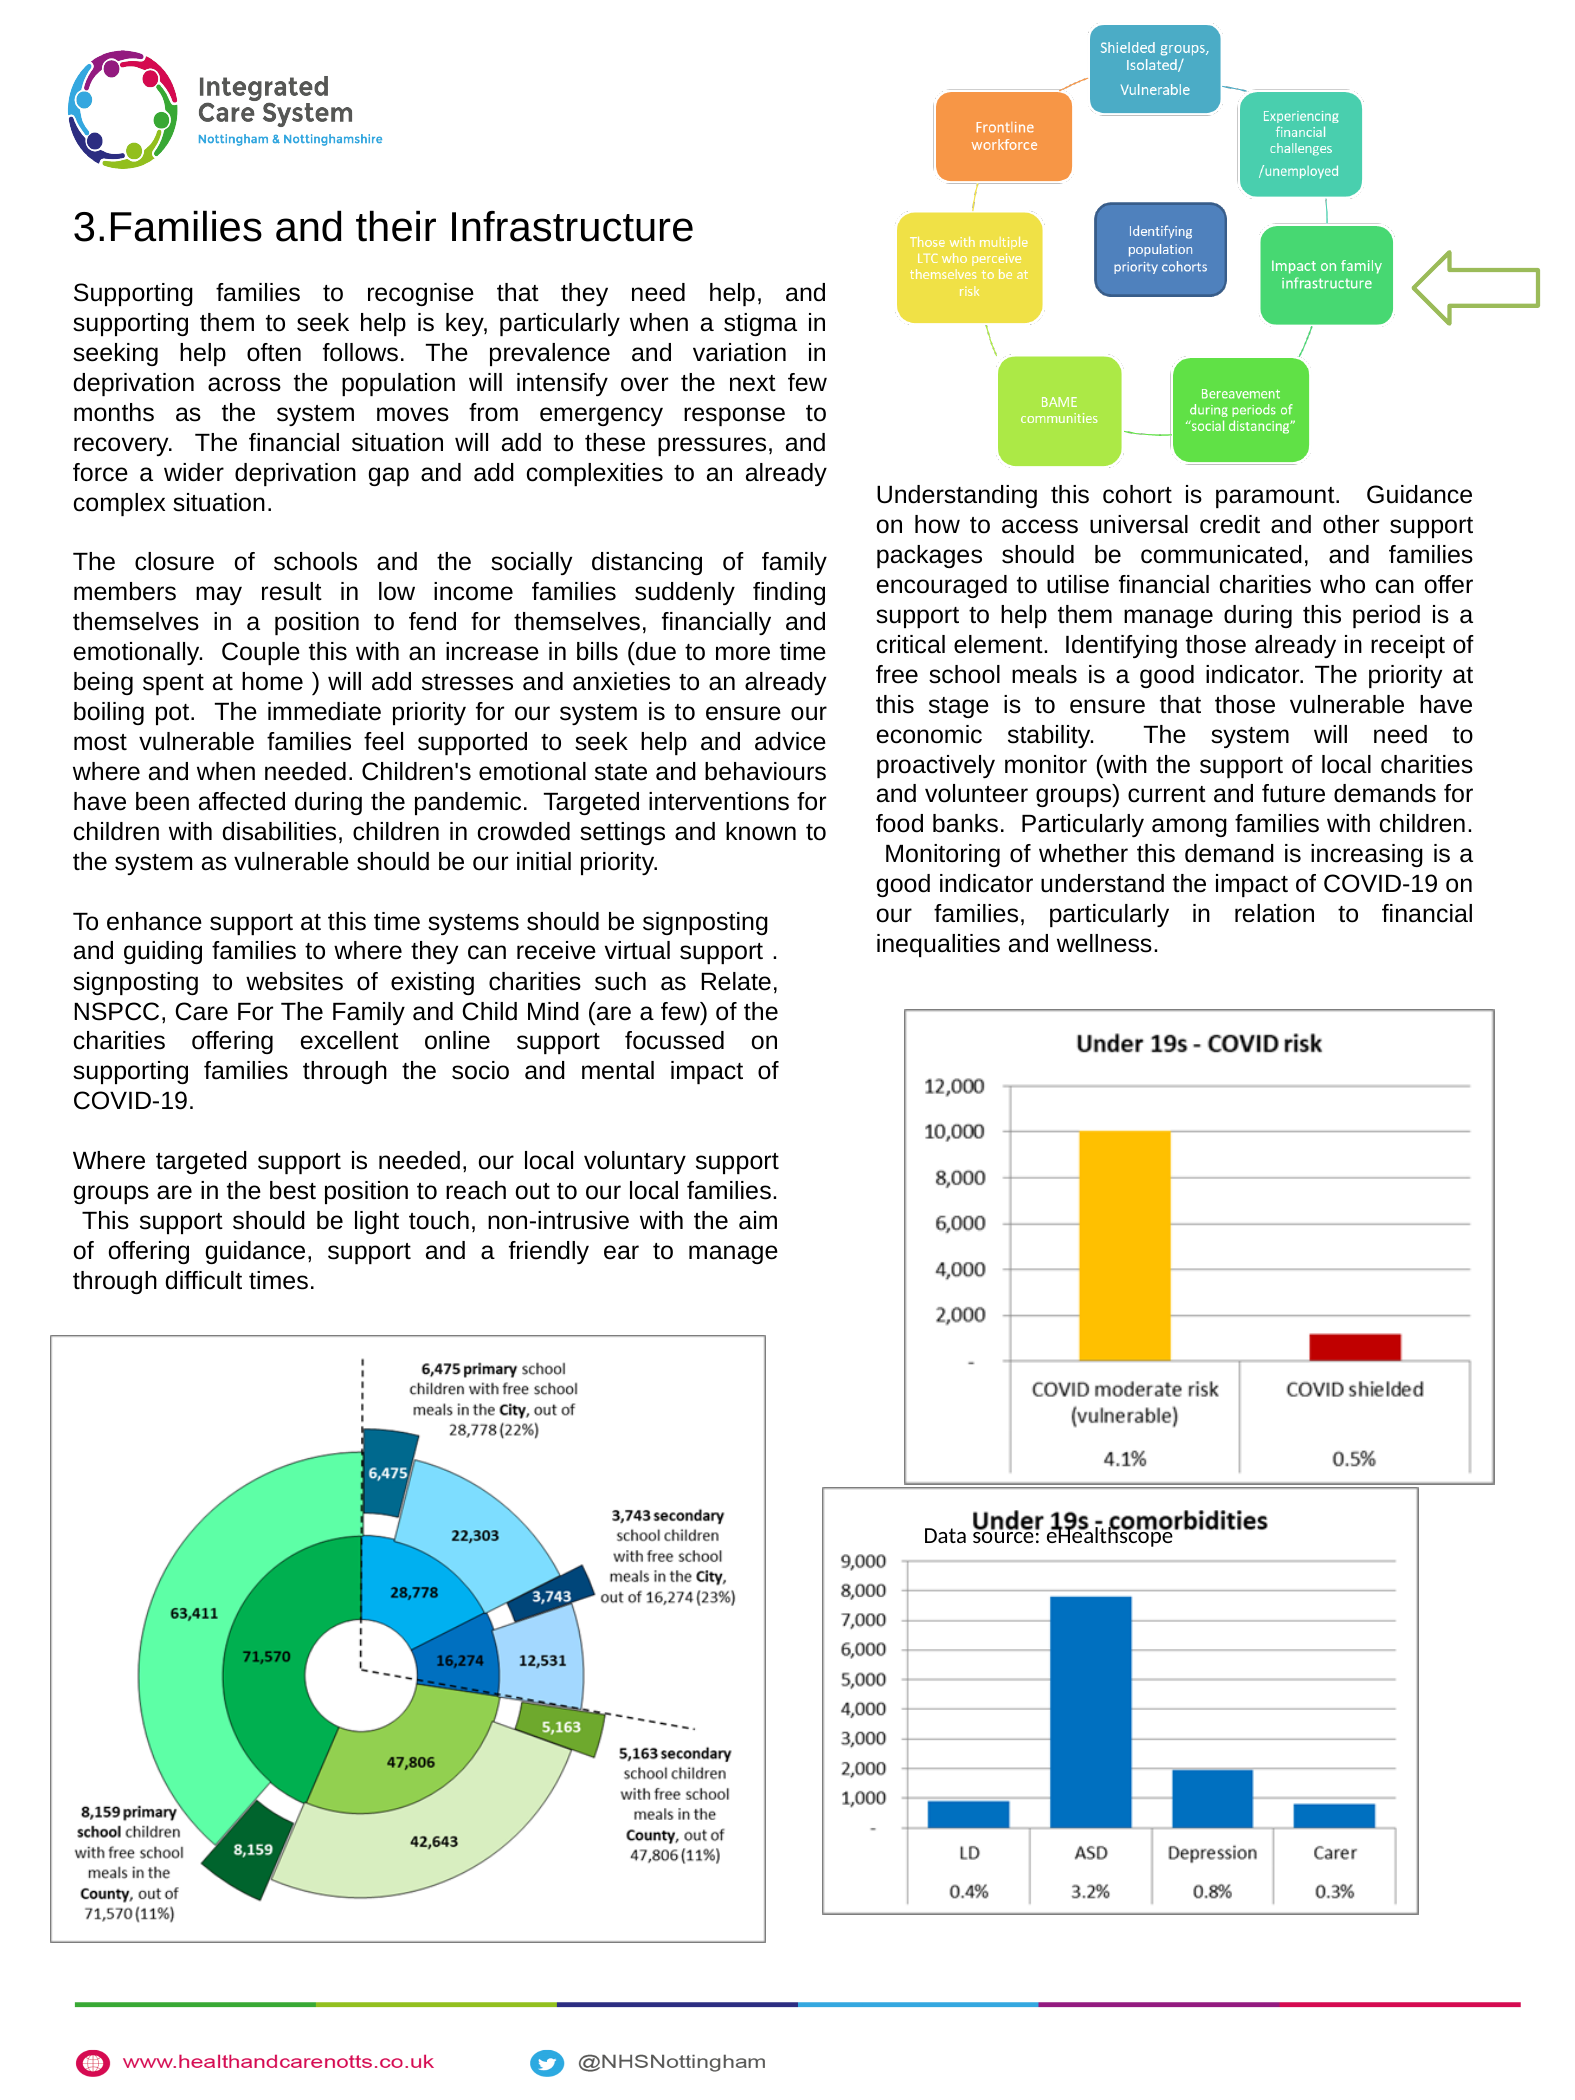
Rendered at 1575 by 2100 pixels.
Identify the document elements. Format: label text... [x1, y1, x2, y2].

text_box Understanding this cohort is paramount. Guidance on how to access universal credit and other support packages should be communicated, and families encouraged to utilise financial charities who can offer support to help them manage during this period is a critical element. Identifying those already in receipt of free school meals is a good indicator. The priority at this stage is to ensure that those vulnerable have economic stability. The system will need to proactively monitor (with the support of local charities and volunteer groups) current and future demands for food banks. Particularly among families with children. Monitoring of whether this demand is increasing is a good indicator understand the impact of COVID-19 on our families, particularly in relation to financial inequalities and wellness. [861, 477, 1538, 995]
picture [903, 1008, 1496, 1485]
picture [0, 1335, 1575, 2100]
picture [822, 1486, 1420, 1915]
picture [675, 21, 1575, 468]
text_box Supporting families to recognise that they need help, and supporting them to seek help is key, particularly when a stigma in seeking help often follows. The prevalence and variation in deprivation across the population will intensify over the next few months as the system moves from emergency response to recovery. The financial situation will add to these pressures, and force a wider deprivation gap and add complexities to an already complex situation. The closure of schools and the socially distancing of family members may result in low income families suddenly finding themselves in a position to fend for themselves, financially and emotionally. Couple this with an increase in bills (due to more time being spent at home ) will add stresses and anxieties to an already boiling pot. The immediate priority for our system is to ensure our most vulnerable families feel supported to seek help and advice where and when needed. Children's emotional state and behaviours have been affected during the pandemic. Targeted interventions for children with disabilities, children in crowded settings and known to the system as vulnerable should be our initial priority. To enhance support at this time systems should be signposting and guiding families to where they can receive virtual support . signposting to websites of existing charities such as Relate, NSPCC, Care For The Family and Child Mind (are a few) of the charities offering excellent online support focussed on supporting families through the socio and mental impact of COVID-19. Where targeted support is needed, our local voluntary support groups are in the best position to reach out to our local families. This support should be light touch, non-intrusive with the aim of offering guidance, support and a friendly ear to manage through difficult times. [66, 271, 835, 1086]
picture [34, 24, 524, 240]
text_box 3.Families and their Infrastructure [66, 193, 670, 271]
